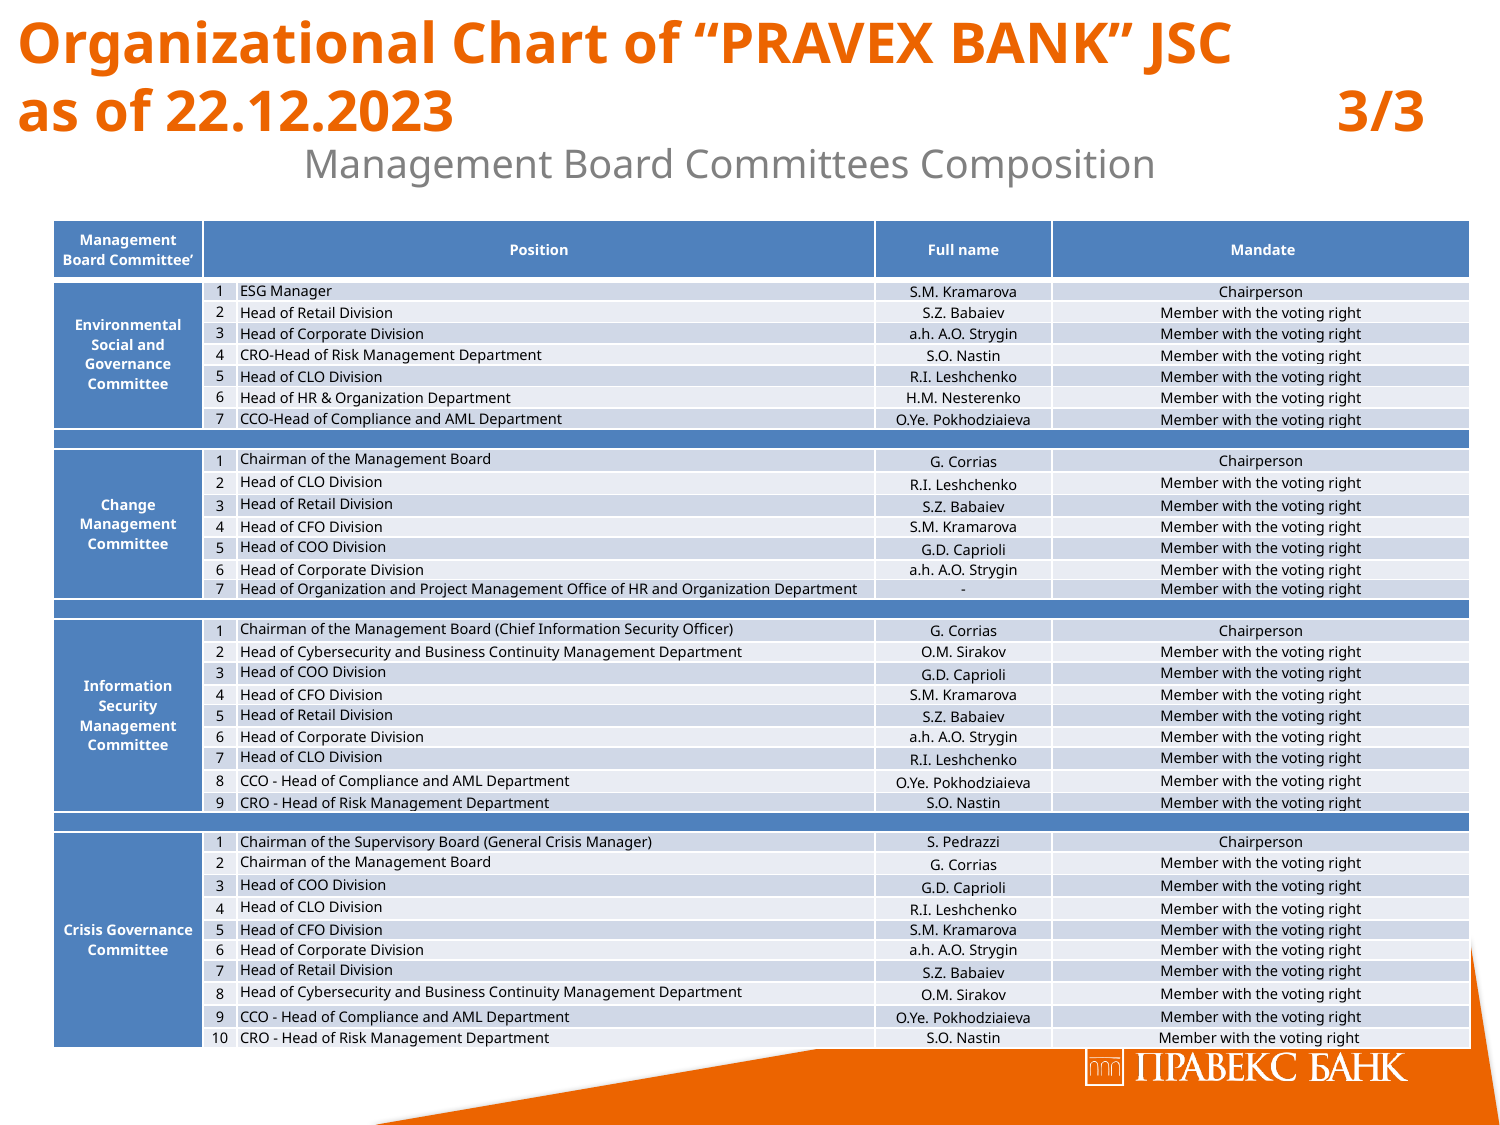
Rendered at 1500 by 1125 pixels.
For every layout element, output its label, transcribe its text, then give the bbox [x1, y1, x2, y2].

table_cell Head of HR & Organization Department [238, 387, 874, 407]
table_cell Member with the voting right [1053, 875, 1469, 896]
table_cell a.h. A.O. Strygin [876, 728, 1051, 746]
table_cell Member with the voting right [1053, 495, 1469, 516]
table_cell O.Ye. Pokhodziaieva [876, 409, 1051, 428]
table_cell Member with the voting right [1053, 580, 1469, 598]
table_cell 2 [204, 853, 236, 874]
table_cell H.M. Nesterenko [876, 387, 1051, 407]
table_cell S.O. Nastin [876, 1029, 1051, 1047]
table_cell Head of CLO Division [238, 748, 874, 769]
table_cell Head of Retail Division [238, 302, 874, 322]
table_cell 1 [204, 620, 236, 641]
table_cell a.h. A.O. Strygin [876, 561, 1051, 579]
table_header Mandate [1053, 221, 1469, 277]
table_cell Member with the voting right [1053, 961, 1469, 981]
table_cell Information Security Management Committee [54, 620, 202, 811]
table_cell Head of Retail Division [238, 961, 874, 981]
table_cell 5 [204, 538, 236, 559]
table_cell S.O. Nastin [876, 793, 1051, 811]
table_cell Head of COO Division [238, 875, 874, 896]
table_cell a.h. A.O. Strygin [876, 941, 1051, 959]
table_cell Head of CFO Division [238, 518, 874, 536]
table_cell Head of Corporate Division [238, 561, 874, 579]
table_cell G.D. Caprioli [876, 663, 1051, 684]
table_cell Member with the voting right [1053, 705, 1469, 726]
table_cell R.I. Leshchenko [876, 748, 1051, 769]
table_cell [54, 813, 1469, 831]
table_cell Head of Retail Division [238, 705, 874, 726]
table_cell [54, 430, 1469, 448]
table_cell Head of Cybersecurity and Business Continuity Management Department [238, 643, 874, 661]
table_cell R.I. Leshchenko [876, 898, 1051, 919]
table_cell Change Management Committee [54, 450, 202, 598]
table_cell Chairperson [1053, 283, 1469, 300]
table_cell 7 [204, 409, 236, 428]
text_box Management Board Committees Composition [303, 139, 1213, 196]
table_cell O.M. Sirakov [876, 983, 1051, 1004]
table_cell Member with the voting right [1053, 409, 1469, 428]
table_cell 6 [204, 561, 236, 579]
table_cell 3 [204, 875, 236, 896]
table_cell S.Z. Babaiev [876, 302, 1051, 322]
table_cell R.I. Leshchenko [876, 473, 1051, 494]
table_cell CRO - Head of Risk Management Department [238, 1029, 874, 1047]
table_cell Member with the voting right [1053, 561, 1469, 579]
table_cell S.Z. Babaiev [876, 705, 1051, 726]
table_cell 9 [204, 793, 236, 811]
table_cell 7 [204, 748, 236, 769]
text_box Organizational Chart of “PRAVEX BANK” JSC as of 22.12.2023 3/3 [17, 7, 1483, 66]
table_cell Member with the voting right [1053, 663, 1469, 684]
table_cell Head of Corporate Division [238, 323, 874, 343]
table_cell 4 [204, 898, 236, 919]
table_cell G.D. Caprioli [876, 538, 1051, 559]
table_cell Chairman of the Management Board [238, 450, 874, 471]
table_cell Head of COO Division [238, 538, 874, 559]
table_cell Head of Retail Division [238, 495, 874, 516]
table_cell CCO - Head of Compliance and AML Department [238, 771, 874, 792]
table_cell 2 [204, 643, 236, 661]
table_cell Member with the voting right [1053, 941, 1469, 959]
table_cell S.Z. Babaiev [876, 495, 1051, 516]
table_cell Member with the voting right [1053, 473, 1469, 494]
table_cell O.Ye. Pokhodziaieva [876, 771, 1051, 792]
table_cell Head of CLO Division [238, 366, 874, 386]
table_cell 4 [204, 518, 236, 536]
table_header Position [204, 221, 874, 277]
table_cell 8 [204, 983, 236, 1004]
table_cell Chairman of the Management Board (Chief Information Security Officer) [238, 620, 874, 641]
table_cell S.M. Kramarova [876, 686, 1051, 704]
picture [1085, 1049, 1408, 1086]
table_cell O.M. Sirakov [876, 643, 1051, 661]
table_cell Member with the voting right [1053, 538, 1469, 559]
table_cell 3 [204, 495, 236, 516]
table_cell Head of COO Division [238, 663, 874, 684]
table_cell S.Z. Babaiev [876, 961, 1051, 981]
table_cell G.D. Caprioli [876, 875, 1051, 896]
table_cell 1 [204, 450, 236, 471]
table_cell O.Ye. Pokhodziaieva [876, 1006, 1051, 1027]
table_cell 6 [204, 728, 236, 746]
table_cell S.M. Kramarova [876, 921, 1051, 939]
table_cell Head of CLO Division [238, 898, 874, 919]
table_cell S.M. Kramarova [876, 518, 1051, 536]
table_cell G. Corrias [876, 620, 1051, 641]
table_cell Member with the voting right [1053, 793, 1469, 811]
table_cell Chairman of the Management Board [238, 853, 874, 874]
table_cell Head of CFO Division [238, 921, 874, 939]
table_header Full name [876, 221, 1051, 277]
table_cell 8 [204, 771, 236, 792]
table_cell Member with the voting right [1053, 686, 1469, 704]
table_cell Member with the voting right [1053, 898, 1469, 919]
table_cell S. Pedrazzi [876, 833, 1051, 851]
table_cell 3 [204, 663, 236, 684]
table_cell Head of CLO Division [238, 473, 874, 494]
table_cell Crisis Governance Committee [54, 833, 202, 1047]
table_cell Member with the voting right [1053, 366, 1469, 386]
table_cell CCO - Head of Compliance and AML Department [238, 1006, 874, 1027]
table_cell CCO-Head of Compliance and AML Department [238, 409, 874, 428]
table_cell Member with the voting right [1053, 387, 1469, 407]
table_cell Member with the voting right [1053, 643, 1469, 661]
table_cell a.h. A.O. Strygin [876, 323, 1051, 343]
table_cell Member with the voting right [1053, 345, 1469, 364]
table_cell Member with the voting right [1053, 518, 1469, 536]
table_cell 1 [204, 833, 236, 851]
table_cell Member with the voting right [1053, 853, 1469, 874]
table_cell S.M. Kramarova [876, 283, 1051, 300]
table_cell Member with the voting right [1053, 1029, 1469, 1047]
table_cell 5 [204, 366, 236, 386]
table_cell 1 [204, 283, 236, 300]
table_cell Chairperson [1053, 833, 1469, 851]
table_cell Head of Corporate Division [238, 728, 874, 746]
table_cell CRO-Head of Risk Management Department [238, 345, 874, 364]
table_cell 2 [204, 473, 236, 494]
table_cell Head of Cybersecurity and Business Continuity Management Department [238, 983, 874, 1004]
table_cell Member with the voting right [1053, 302, 1469, 322]
table_cell S.O. Nastin [876, 345, 1051, 364]
table_cell Member with the voting right [1053, 1006, 1469, 1027]
table_cell 7 [204, 961, 236, 981]
table_cell Head of Corporate Division [238, 941, 874, 959]
table_cell 9 [204, 1006, 236, 1027]
table_cell Chairman of the Supervisory Board (General Crisis Manager) [238, 833, 874, 851]
table_cell Chairperson [1053, 620, 1469, 641]
table_cell Member with the voting right [1053, 323, 1469, 343]
table_cell Environmental Social and Governance Committee [54, 283, 202, 428]
table_cell ESG Manager [238, 283, 874, 300]
table_cell 10 [204, 1029, 236, 1047]
table_cell Head of CFO Division [238, 686, 874, 704]
table_header Management Board Committee’ [54, 221, 202, 277]
table_cell Chairperson [1053, 450, 1469, 471]
table_cell Member with the voting right [1053, 728, 1469, 746]
table_cell Member with the voting right [1053, 983, 1469, 1004]
table_cell G. Corrias [876, 450, 1051, 471]
table_cell 2 [204, 302, 236, 322]
table_cell 4 [204, 345, 236, 364]
table_cell 6 [204, 387, 236, 407]
table_cell 6 [204, 941, 236, 959]
table_cell 5 [204, 921, 236, 939]
table_cell 7 [204, 580, 236, 598]
table_cell CRO - Head of Risk Management Department [238, 793, 874, 811]
table_cell G. Corrias [876, 853, 1051, 874]
table_cell R.I. Leshchenko [876, 366, 1051, 386]
table_cell 4 [204, 686, 236, 704]
table_cell Member with the voting right [1053, 921, 1469, 939]
table_cell Head of Organization and Project Management Office of HR and Organization Department [238, 580, 874, 598]
table_cell - [876, 580, 1051, 598]
table_cell Member with the voting right [1053, 748, 1469, 769]
table_cell 3 [204, 323, 236, 343]
table_cell Member with the voting right [1053, 771, 1469, 792]
table_cell [54, 600, 1469, 618]
table_cell 5 [204, 705, 236, 726]
